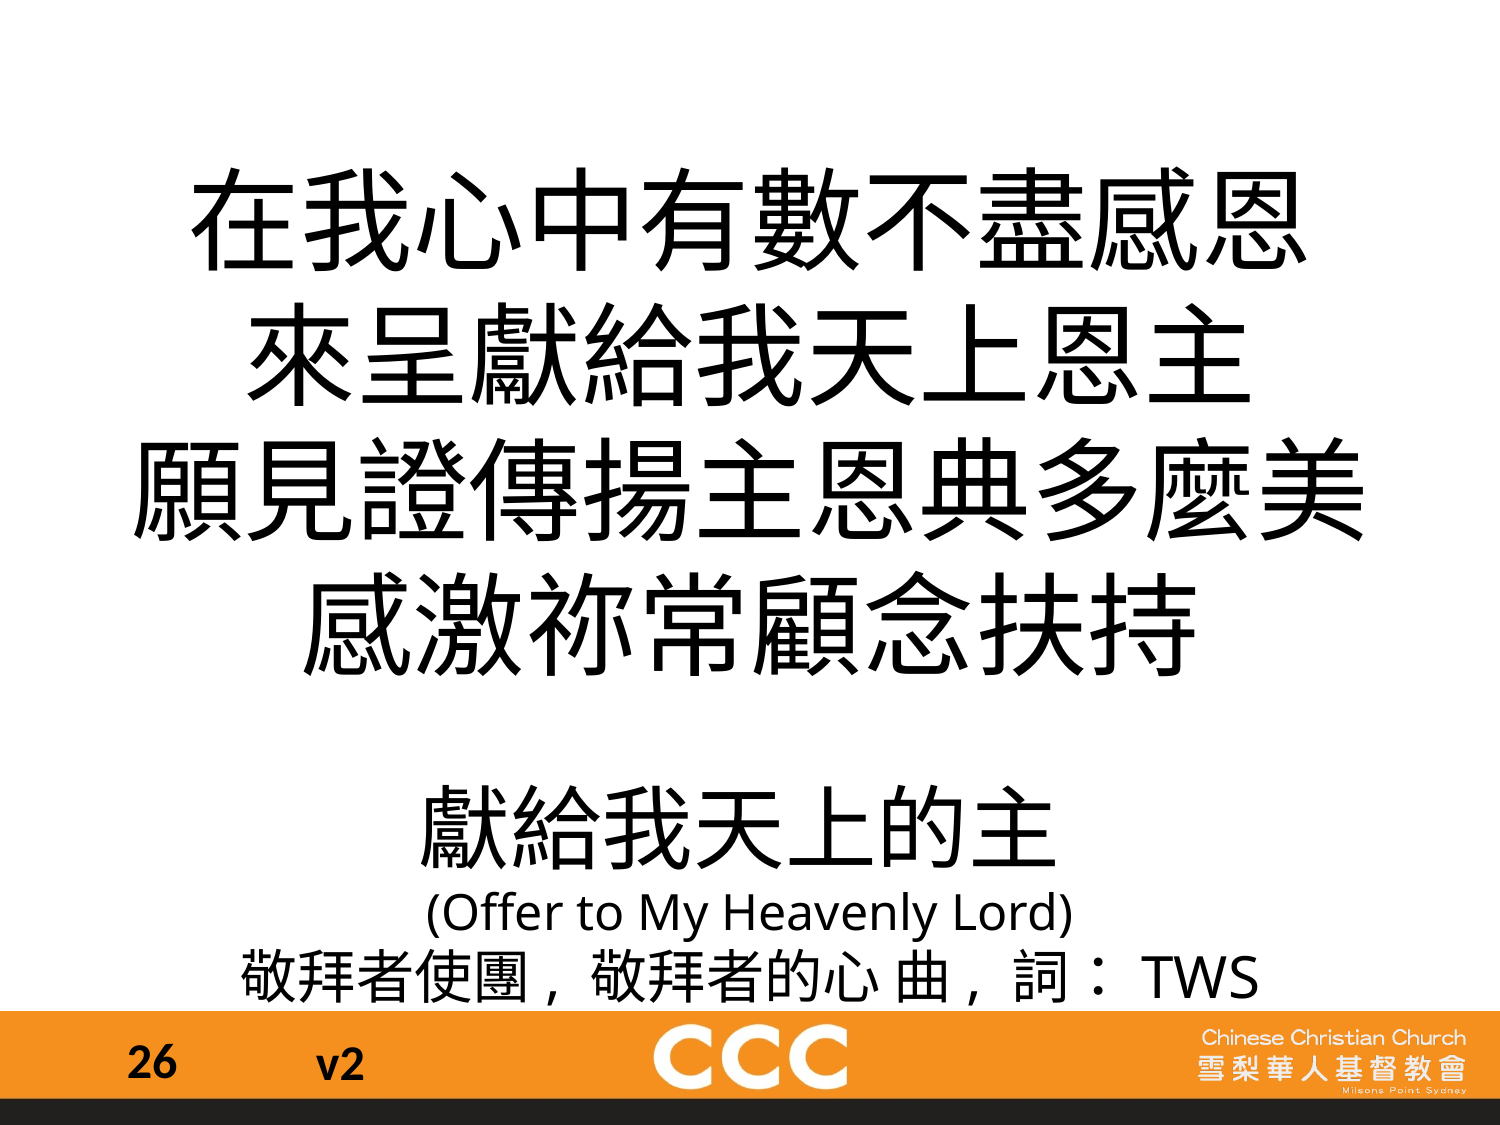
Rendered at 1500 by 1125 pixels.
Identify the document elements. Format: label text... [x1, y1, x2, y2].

picture [0, 1018, 1500, 1125]
text_box 在我心中有數不盡感恩 來呈獻給我天上恩主 願見證傳揚主恩典多麼美 感激祢常顧念扶持 [0, 7, 1500, 697]
slide_number 26 [112, 1020, 215, 1094]
text_box 獻給我天上的主 (Offer to My Heavenly Lord) 敬拜者使團, 敬拜者的心 曲, 詞：TWS [0, 763, 1500, 1018]
text_box v2 [301, 1023, 431, 1099]
